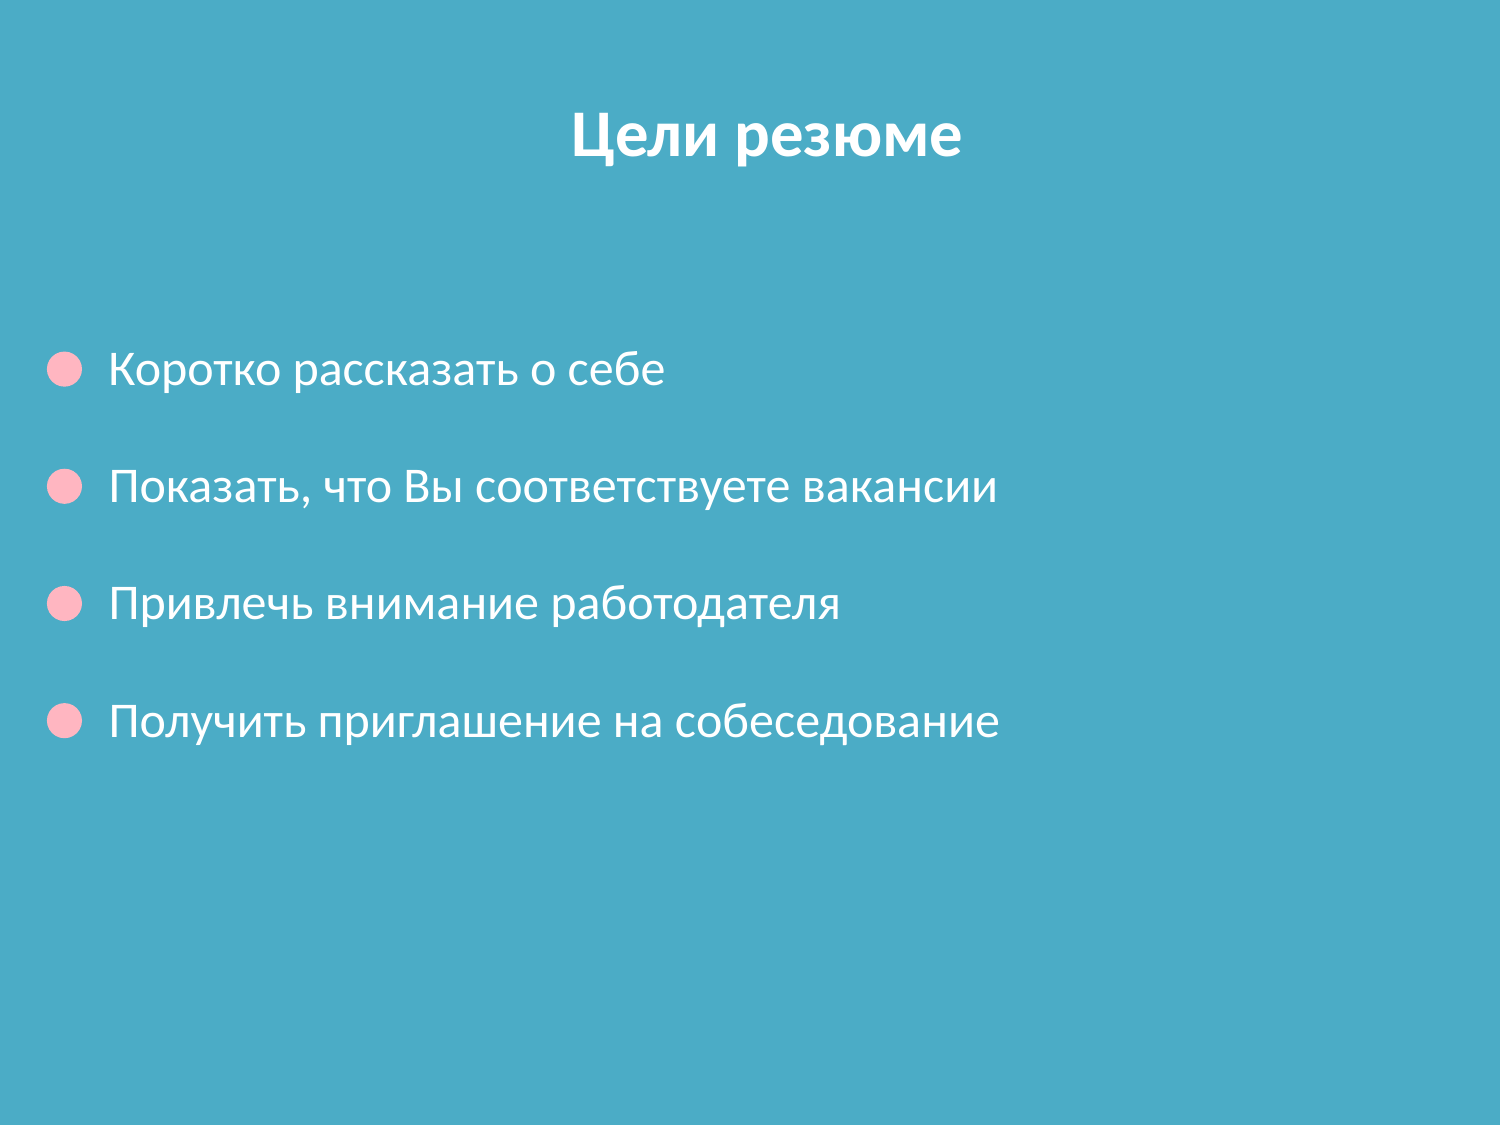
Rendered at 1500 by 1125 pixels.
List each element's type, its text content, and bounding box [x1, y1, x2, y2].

text_box [44, 349, 85, 389]
text_box Получить приглашение на собеседование [93, 679, 1020, 755]
text_box Коротко рассказать о себе [93, 328, 692, 403]
text_box Цели резюме [35, 81, 1500, 177]
text_box Показать, что Вы соответствуете вакансии [93, 445, 1465, 520]
text_box [44, 701, 85, 741]
text_box [44, 466, 85, 506]
text_box [44, 583, 85, 624]
text_box Привлечь внимание работодателя [93, 562, 868, 638]
